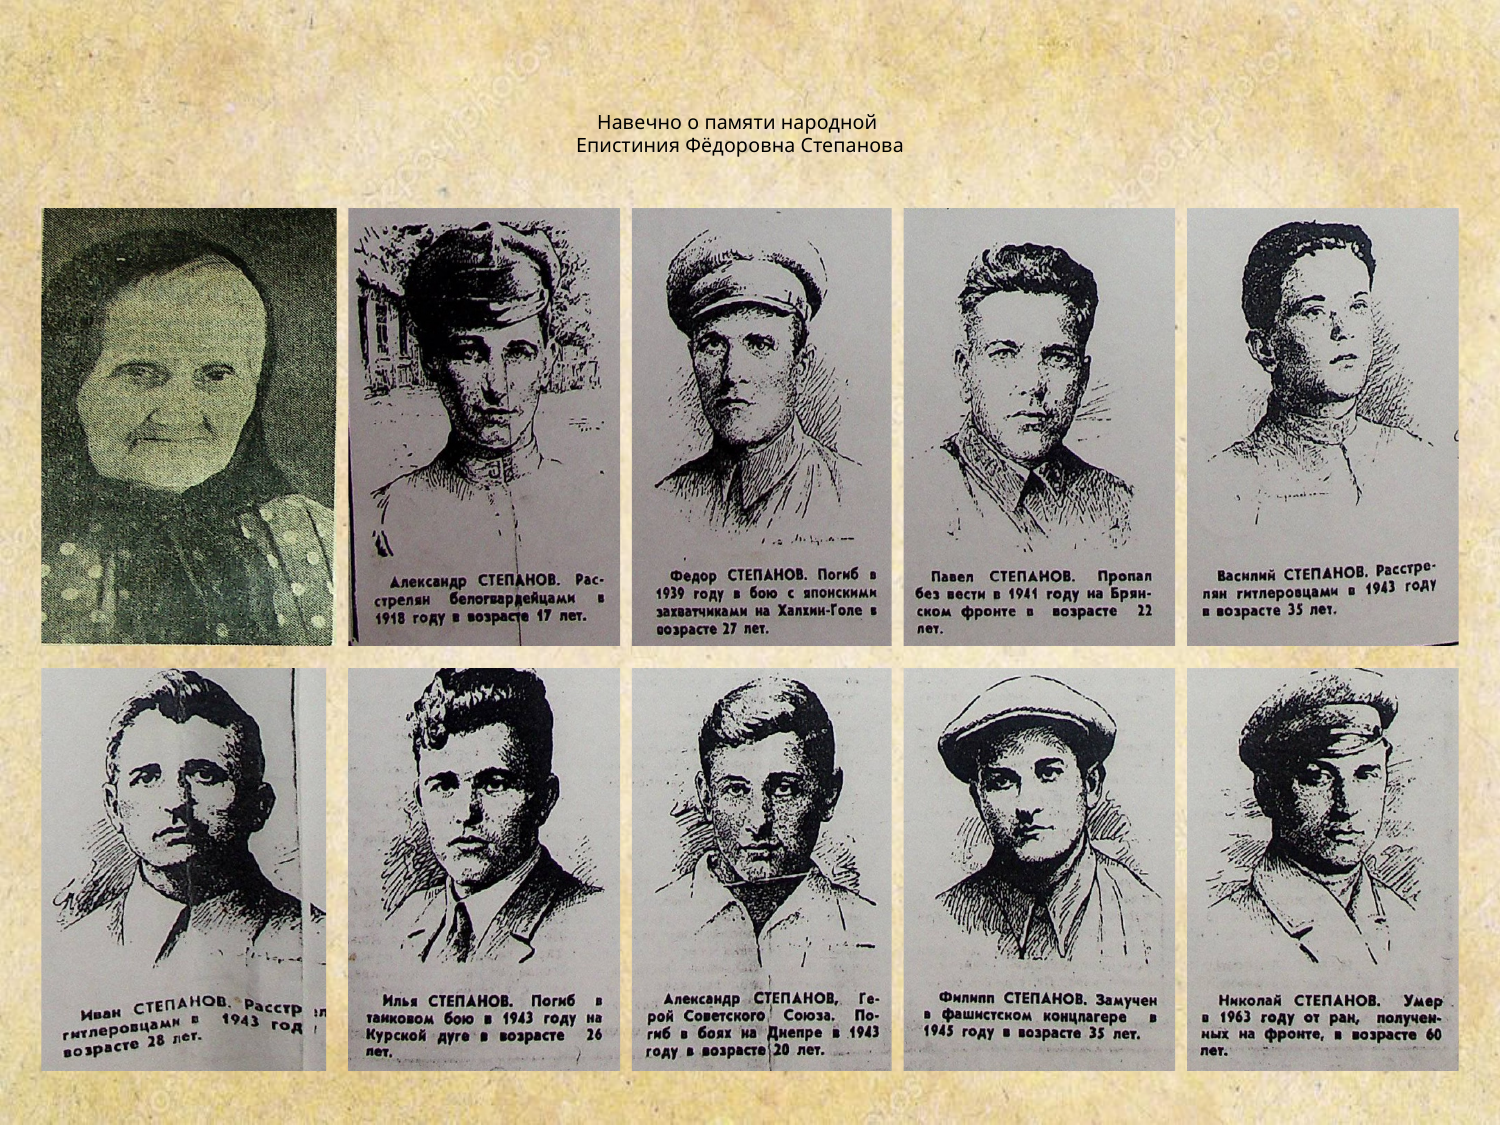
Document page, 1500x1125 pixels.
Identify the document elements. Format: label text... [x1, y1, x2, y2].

picture [0, 0, 1500, 1125]
title Навечно о памяти народной Епистиния Фёдоровна Степанова [64, 101, 1415, 197]
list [41, 207, 337, 646]
